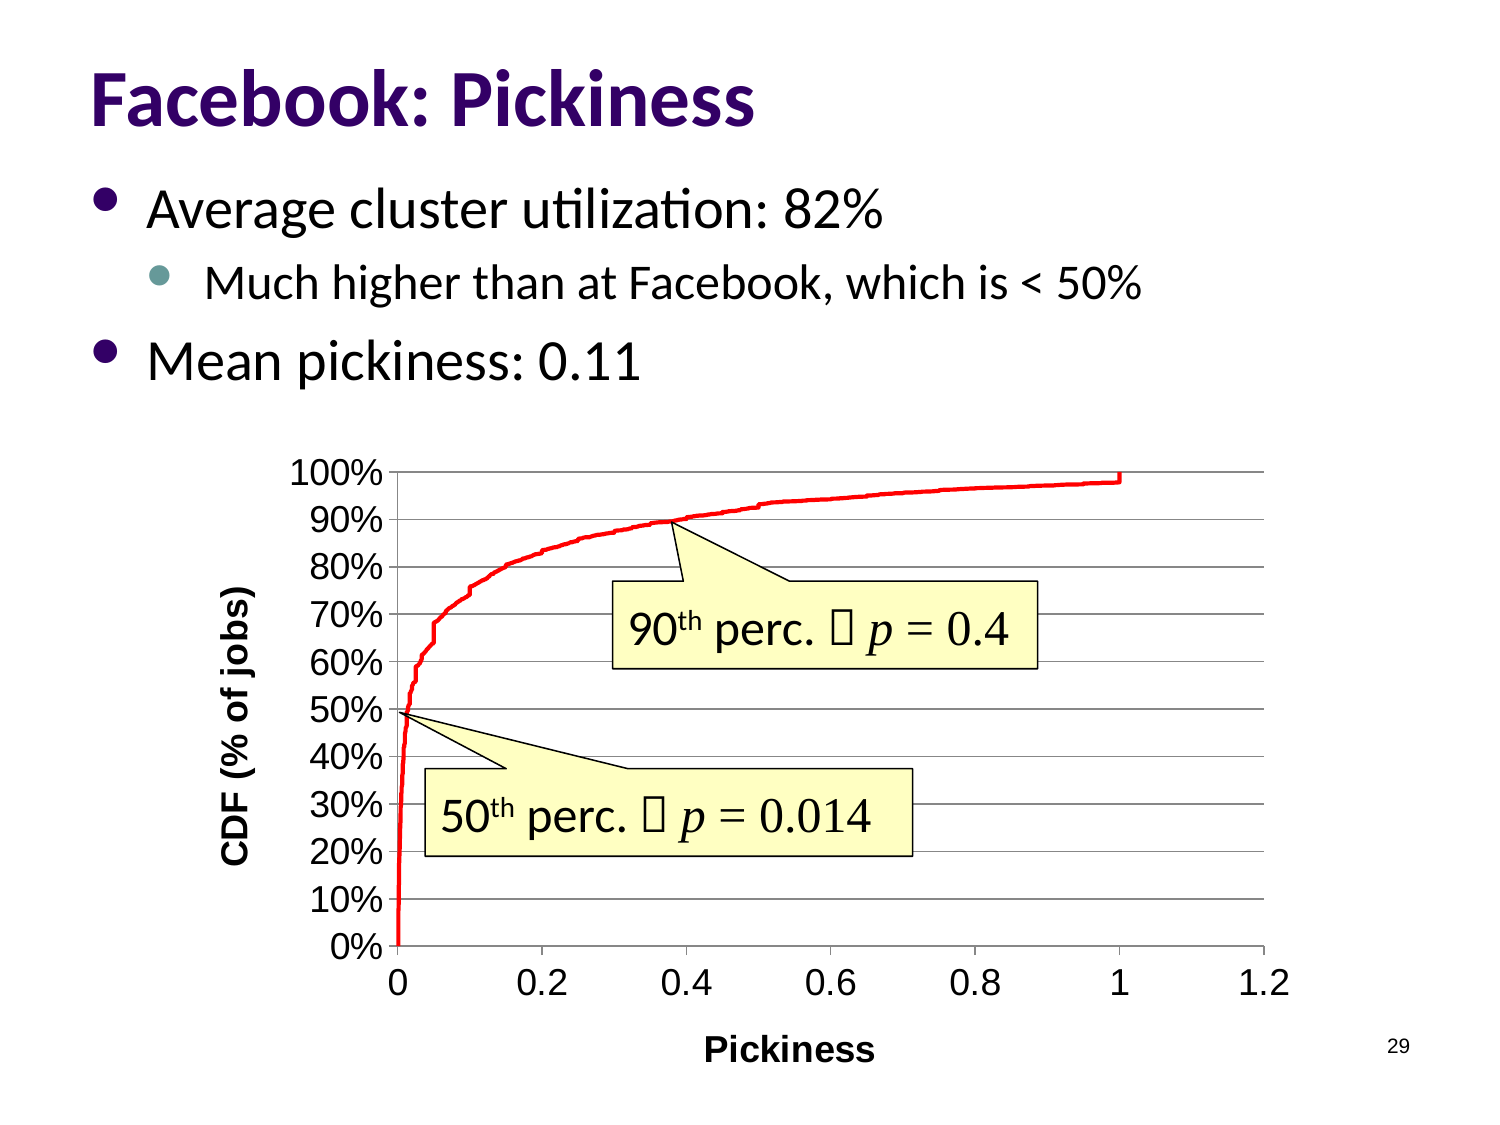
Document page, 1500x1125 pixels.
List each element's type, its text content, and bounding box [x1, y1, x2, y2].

slide_number 29 [1316, 1024, 1426, 1101]
title Facebook: Pickiness [75, 32, 1425, 150]
chart [174, 437, 1313, 1107]
list Average cluster utilization: 82% Much higher than at Facebook, which is < 50% Mean pickiness: 0.11 [75, 162, 1425, 450]
